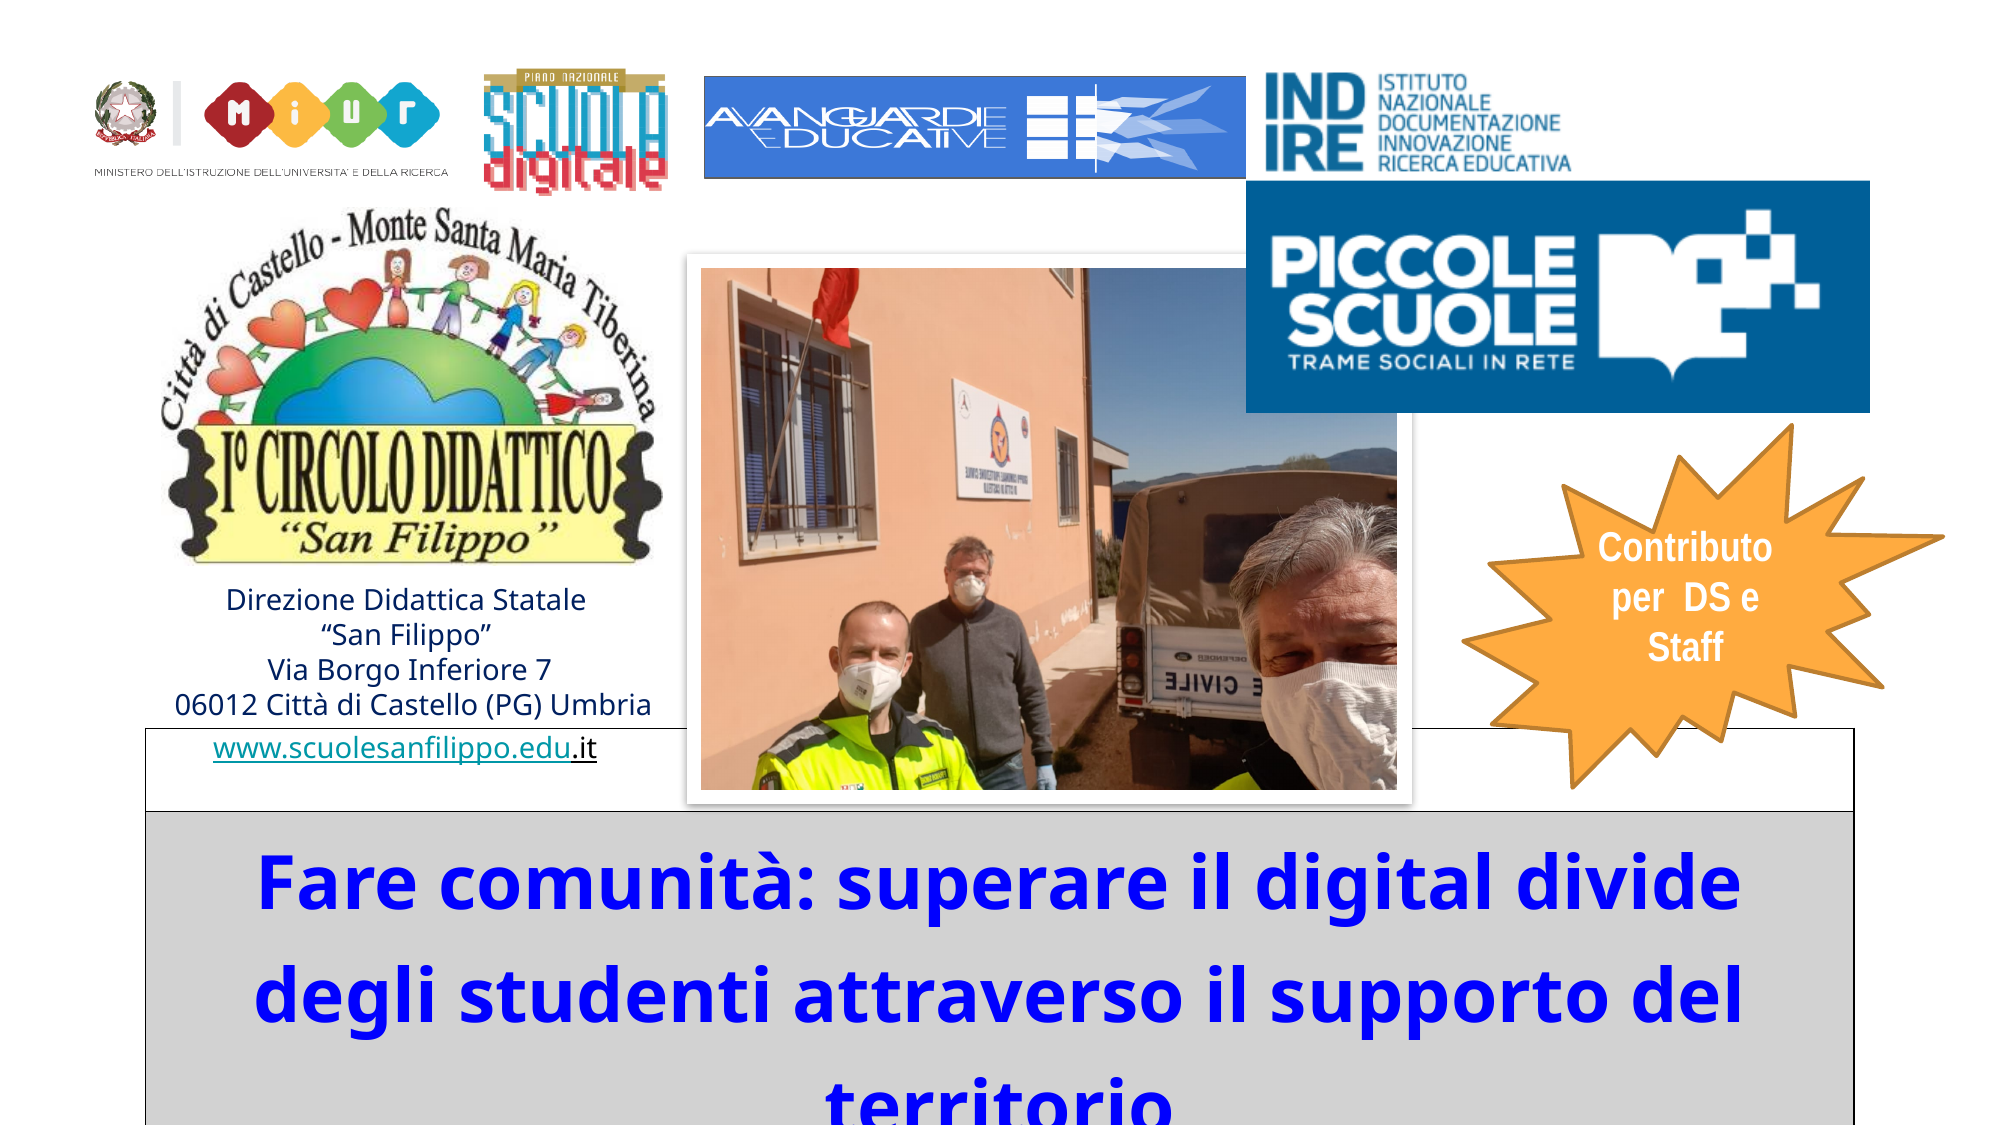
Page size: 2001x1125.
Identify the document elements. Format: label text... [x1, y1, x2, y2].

text_box [704, 76, 1241, 81]
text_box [76, 43, 669, 196]
picture [160, 207, 663, 566]
text_box Direzione Didattica Statale “San Filippo” Via Borgo Inferiore 7 06012 Città di Castello (PG) Umbria www.scuolesanfilippo.edu.it [127, 574, 693, 827]
text_box Contributo per DS e Staff [1461, 423, 1946, 790]
table_header [1413, 729, 1853, 811]
table_cell Fare comunità: superare il digital divide degli studenti attraverso il supporto del territorio [146, 812, 1853, 1125]
picture [701, 64, 1871, 791]
